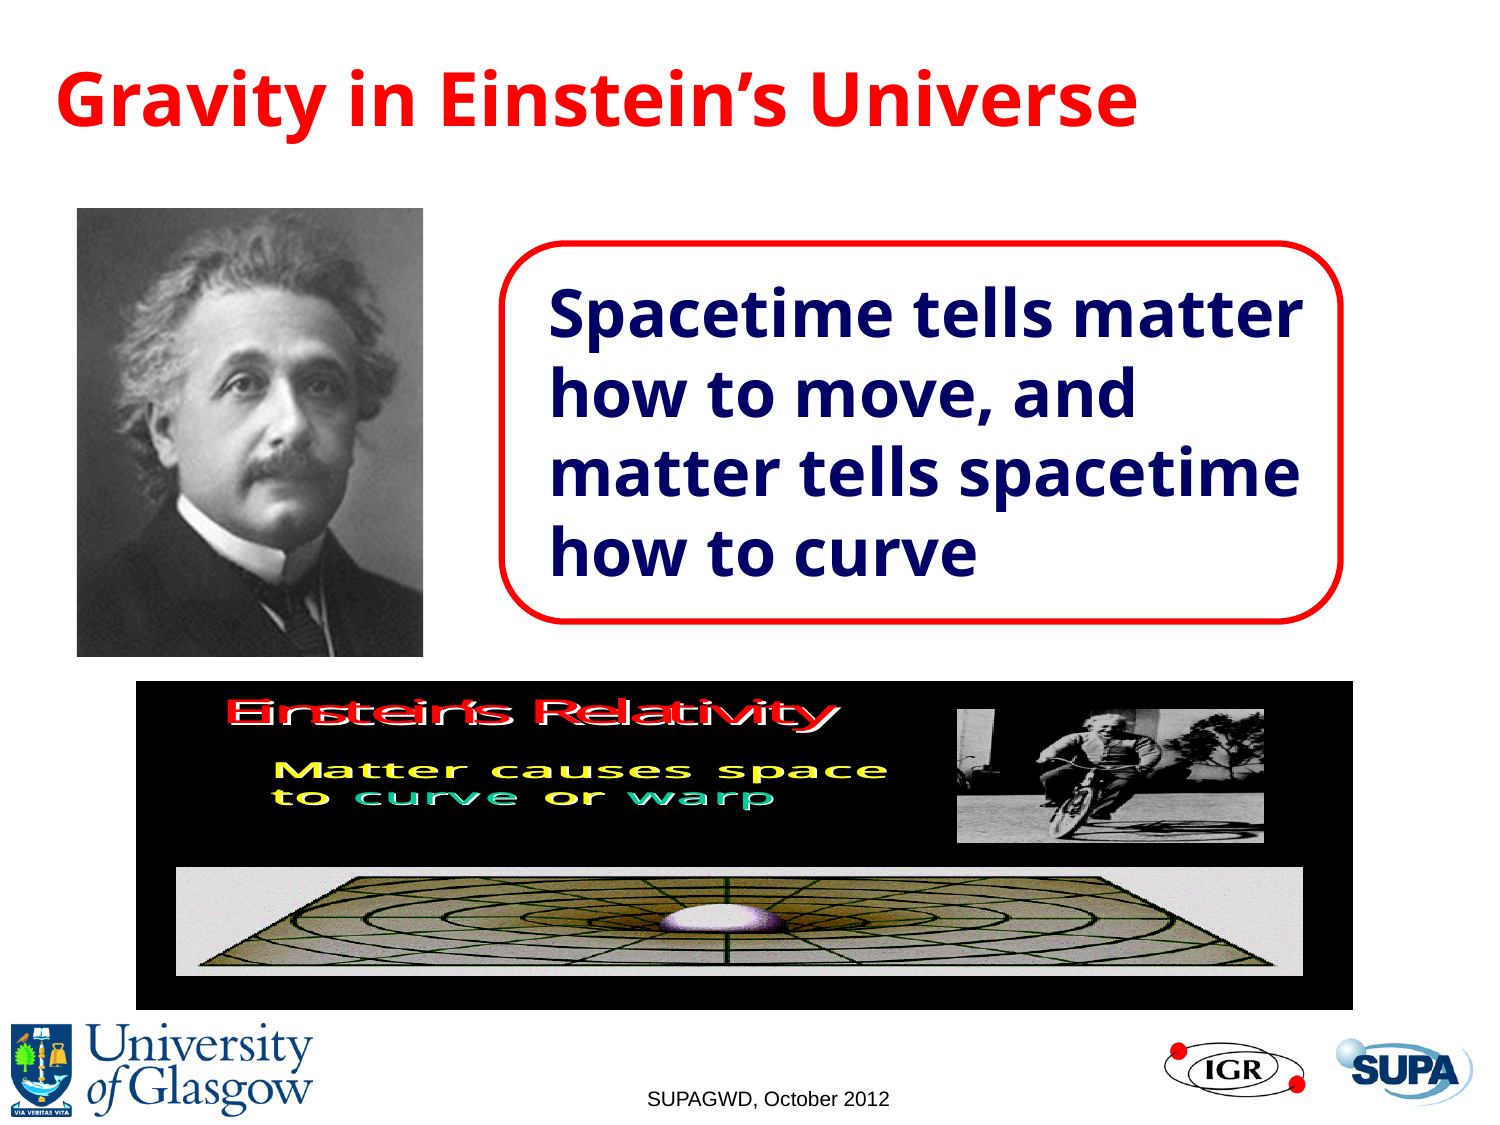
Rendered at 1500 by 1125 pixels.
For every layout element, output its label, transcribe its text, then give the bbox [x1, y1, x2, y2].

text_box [11, 1022, 1483, 1119]
text_box Spacetime tells matter how to move, and matter tells spacetime how to curve [1324, 262, 1376, 598]
text_box [501, 243, 1341, 622]
text_box Gravity in Einstein’s Universe [39, 43, 1156, 149]
picture [76, 207, 424, 658]
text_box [135, 680, 1354, 1011]
